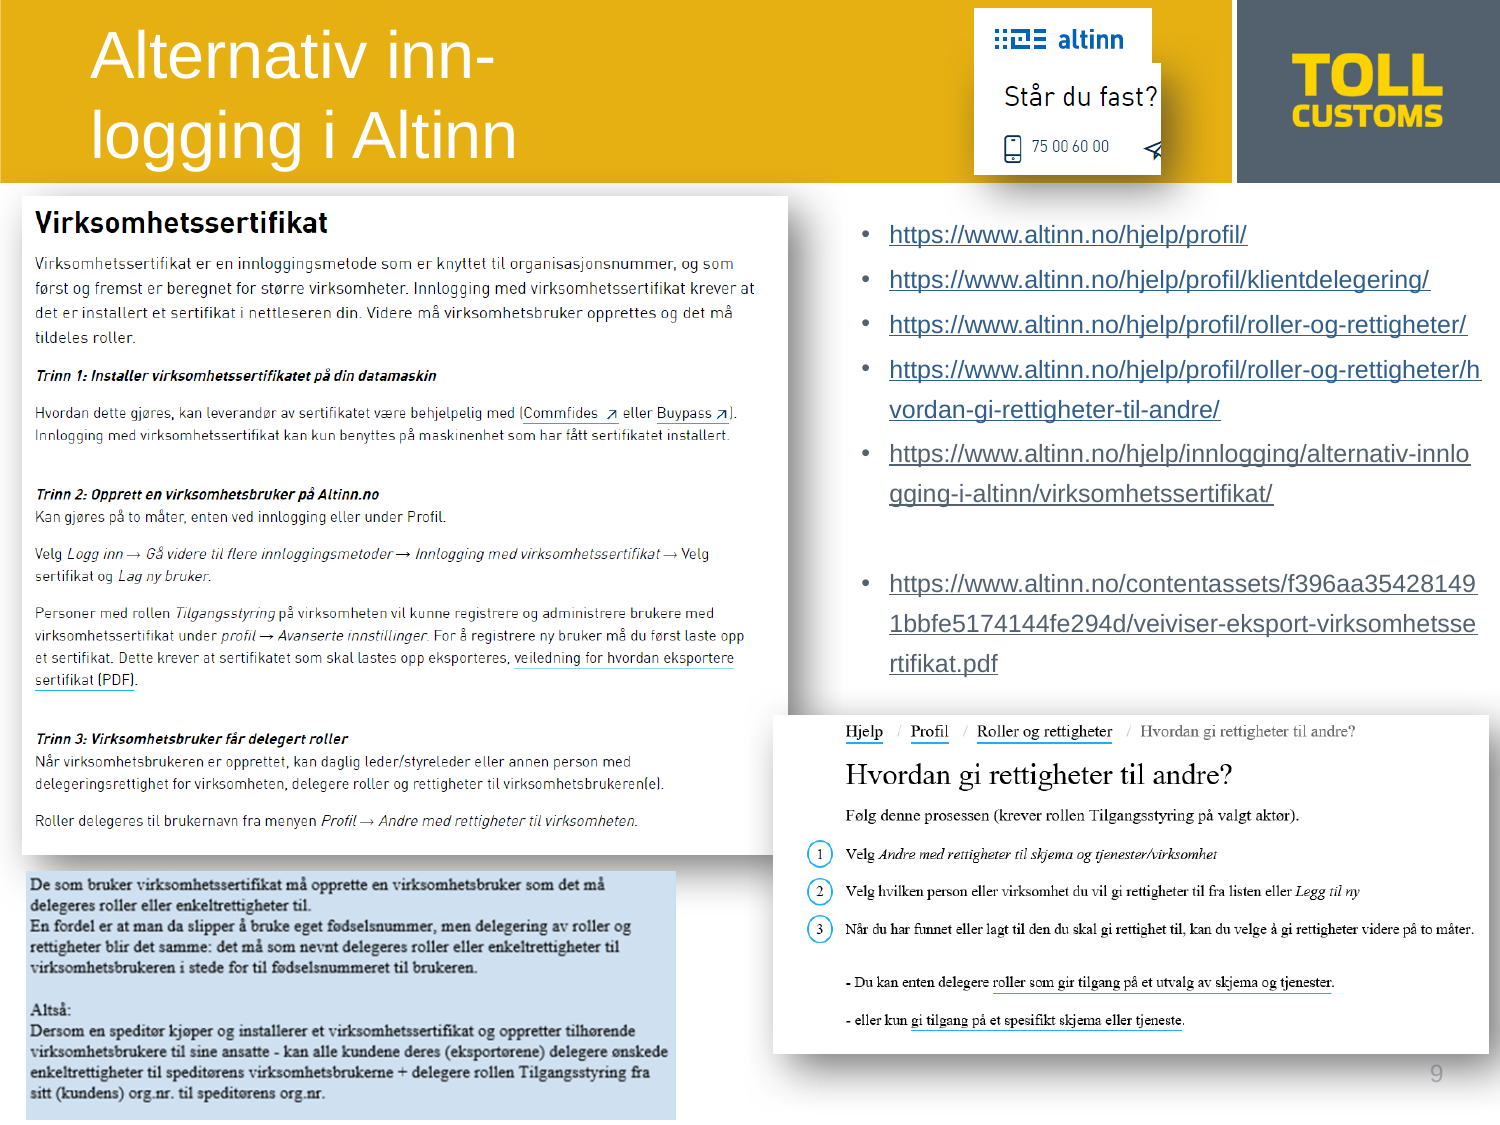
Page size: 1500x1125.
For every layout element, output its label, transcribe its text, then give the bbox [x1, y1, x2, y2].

picture [1237, 0, 1500, 183]
title Alternativ inn-logging i Altinn [75, 0, 558, 178]
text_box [974, 8, 1161, 175]
text_box https://www.altinn.no/hjelp/profil/ https://www.altinn.no/hjelp/profil/klientdelegering/ https://www.altinn.no/hjelp/profil/roller-og-rettigheter/ https://www.altinn.no/hjelp/profil/roller-og-rettigheter/hvordan-gi-rettigheter-til-andre/ https://www.altinn.no/hjelp/innlogging/alternativ-innlogging-i-altinn/virksomhetssertifikat/ https://www.altinn.no/contentassets/f396aa354281491bbfe5174144fe294d/veiviser-eksport-virksomhetssertifikat.pdf [846, 196, 1500, 571]
picture [22, 196, 1489, 1055]
picture [26, 871, 676, 1120]
